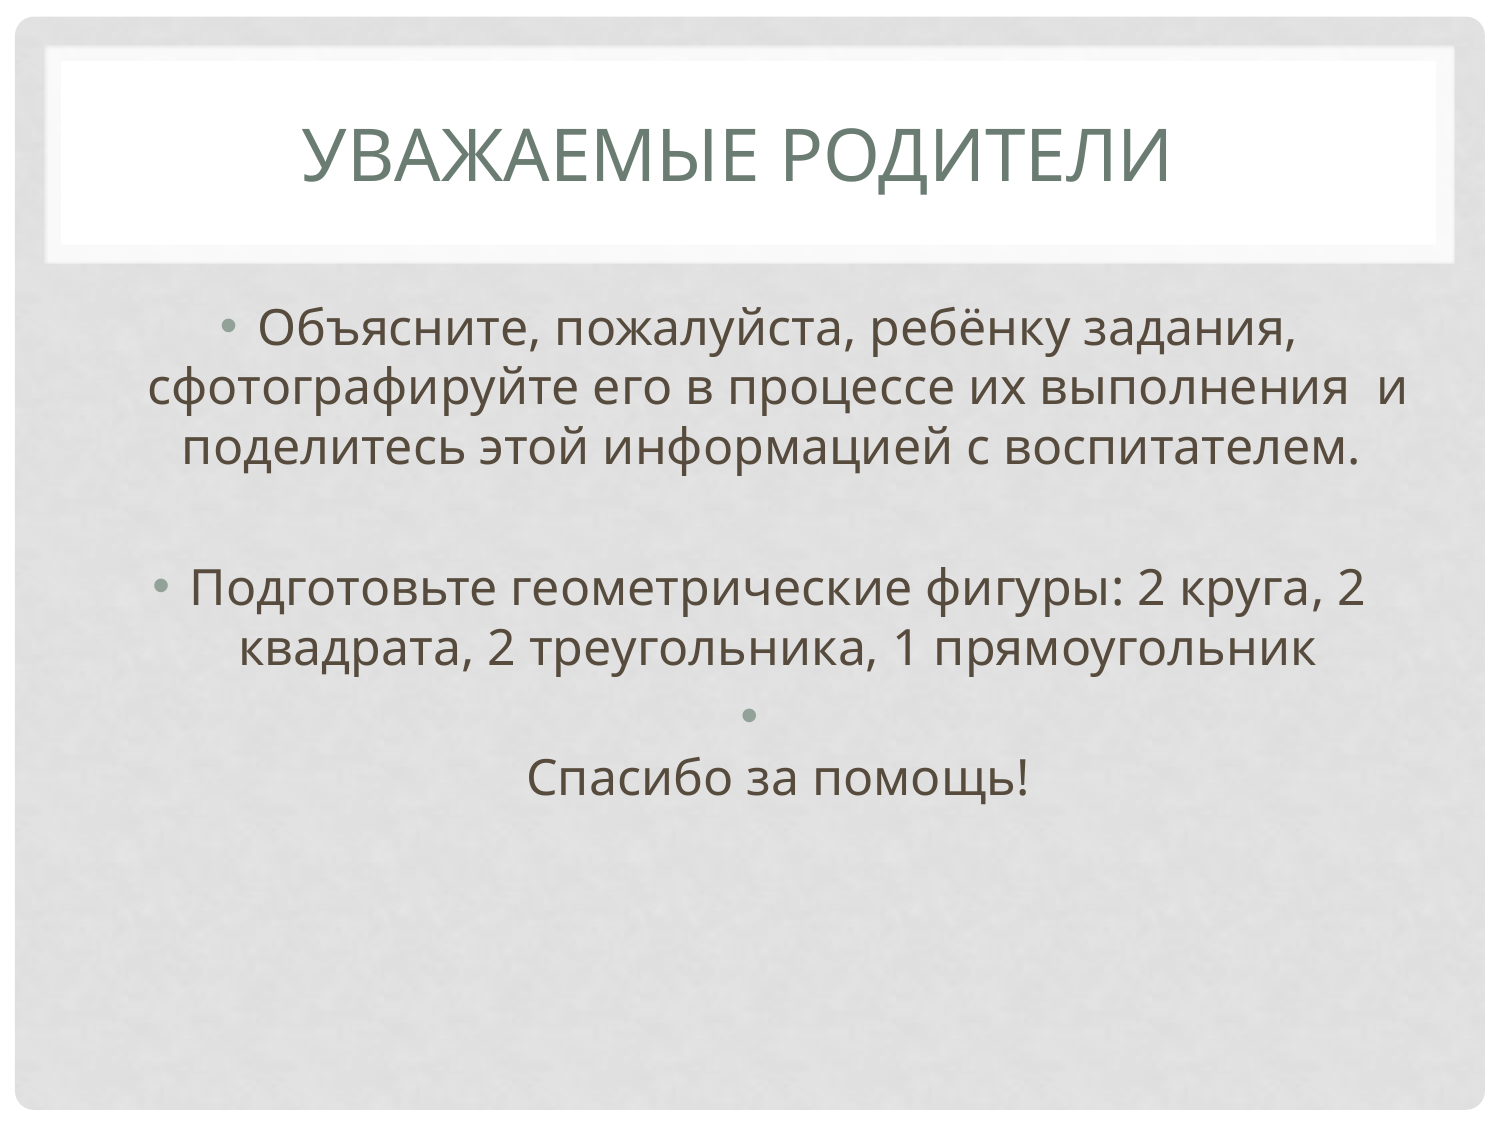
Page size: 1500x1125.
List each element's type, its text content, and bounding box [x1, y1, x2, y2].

title Уважаемые родители [69, 66, 1425, 238]
list Объясните, пожалуйста, ребёнку задания, сфотографируйте его в процессе их выполнения и поделитесь этой информацией с воспитателем. Подготовьте геометрические фигуры: 2 круга, 2 квадрата, 2 треугольника, 1 прямоугольник Спасибо за помощь! [75, 287, 1425, 1005]
